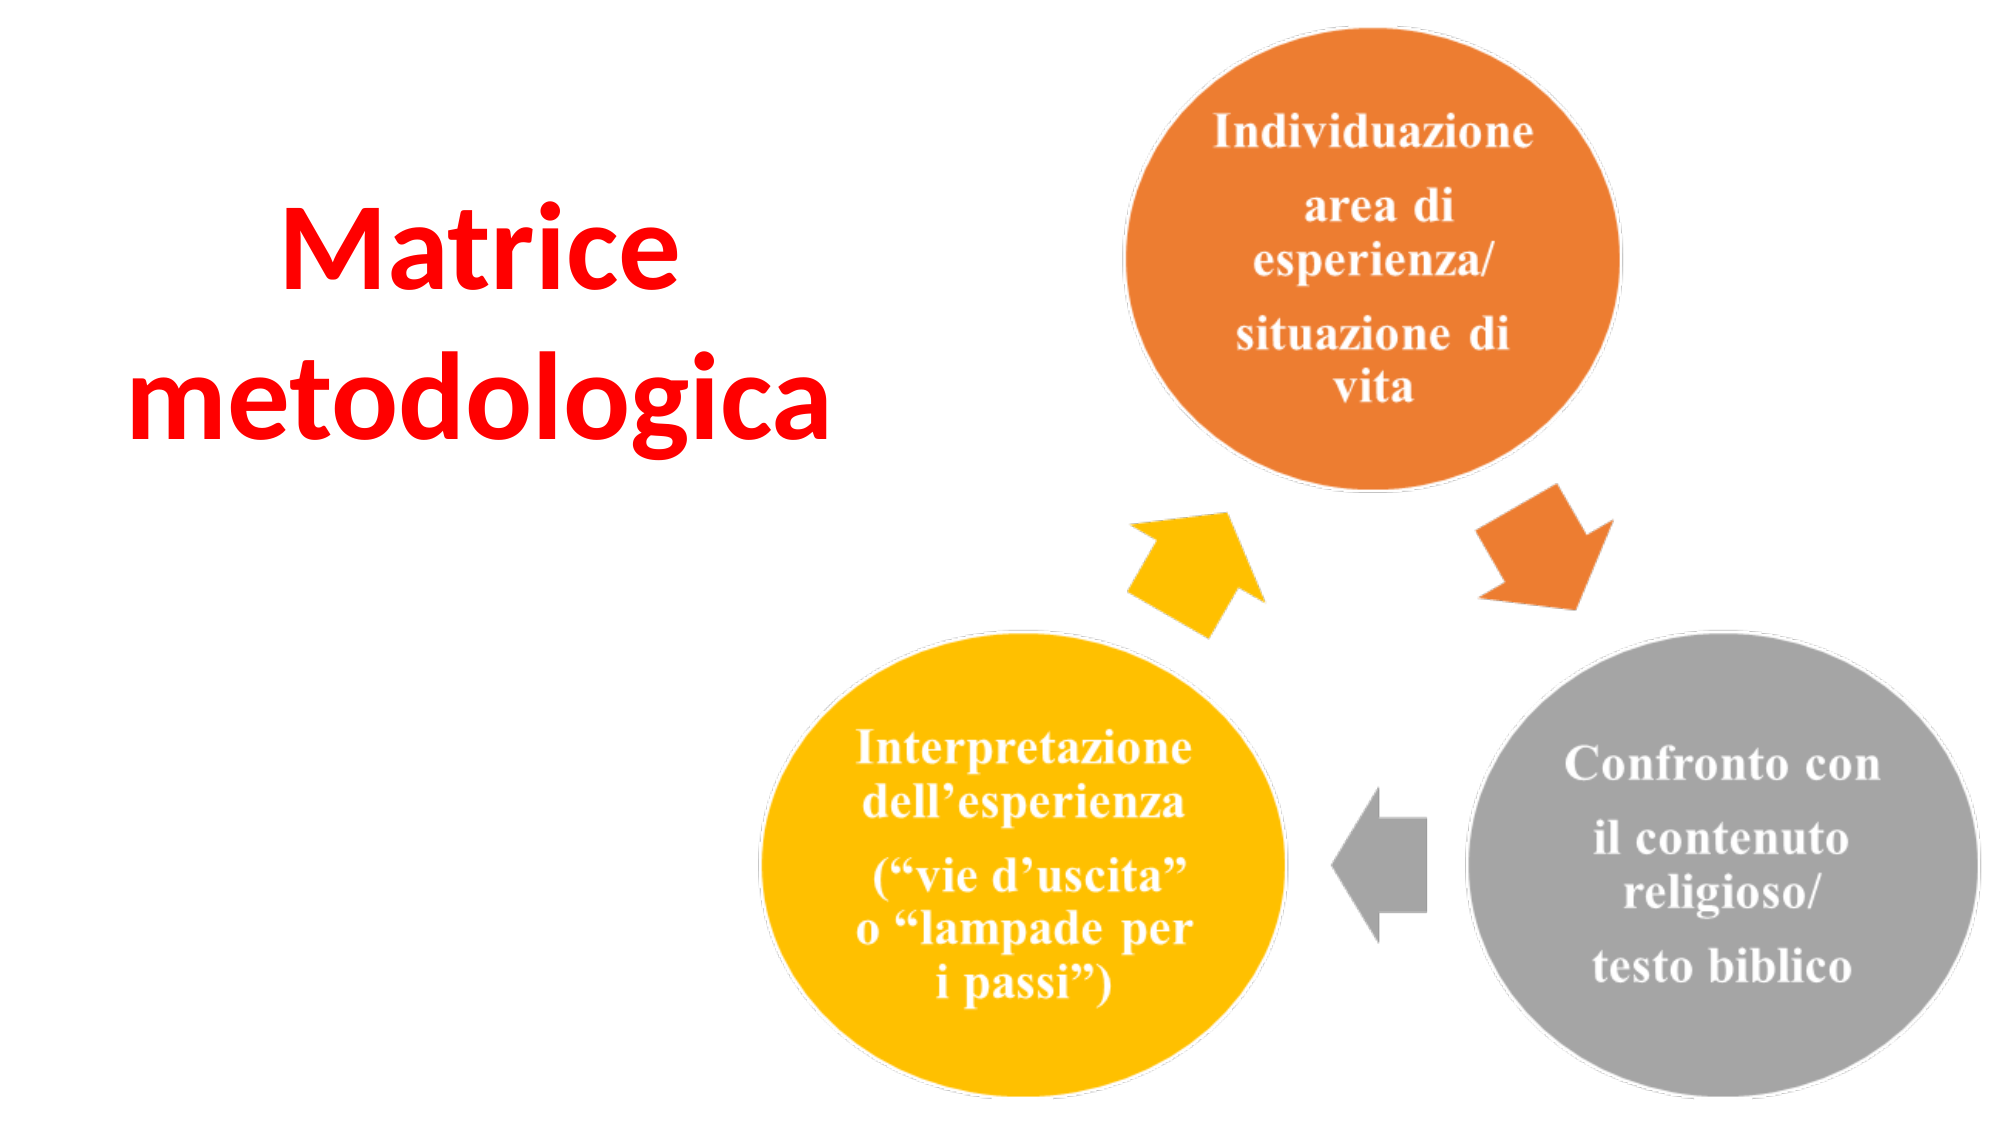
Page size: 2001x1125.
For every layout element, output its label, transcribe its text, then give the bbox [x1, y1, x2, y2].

text_box Matrice metodologica [88, 156, 619, 472]
picture [619, 25, 2000, 1100]
